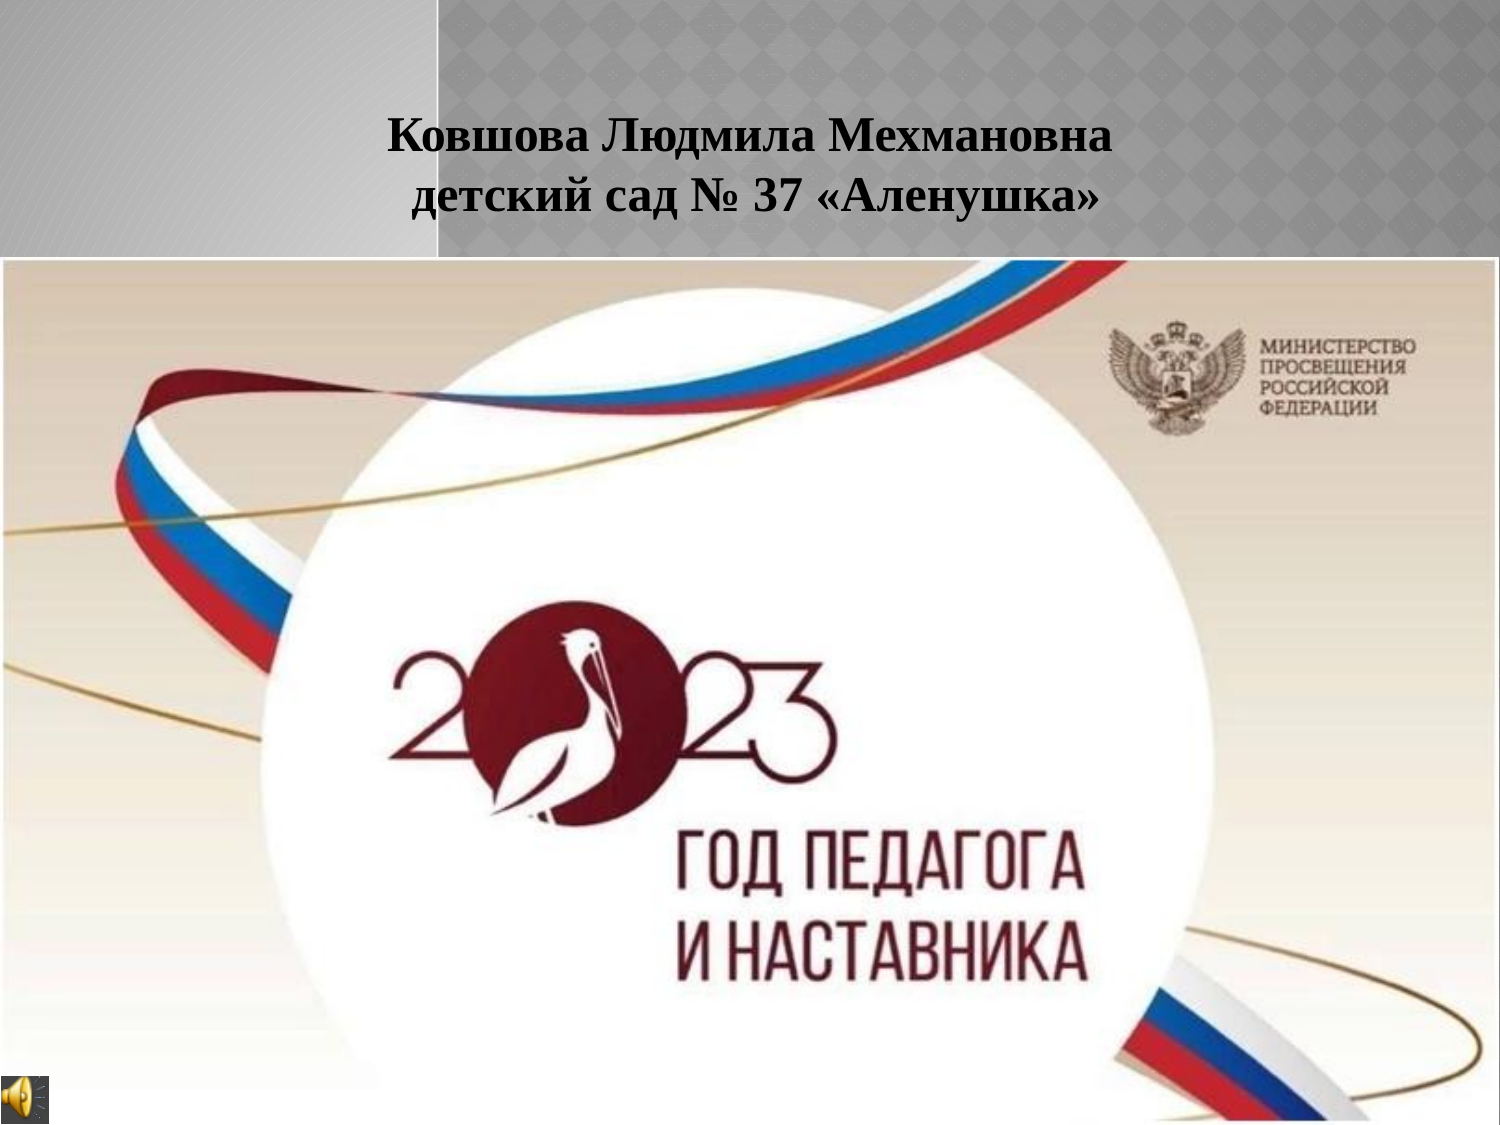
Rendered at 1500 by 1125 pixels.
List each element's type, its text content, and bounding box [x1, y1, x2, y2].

text_box Ковшова Людмила Мехмановна детский сад № 37 «Аленушка» [0, 94, 1500, 230]
picture [0, 257, 1499, 1125]
